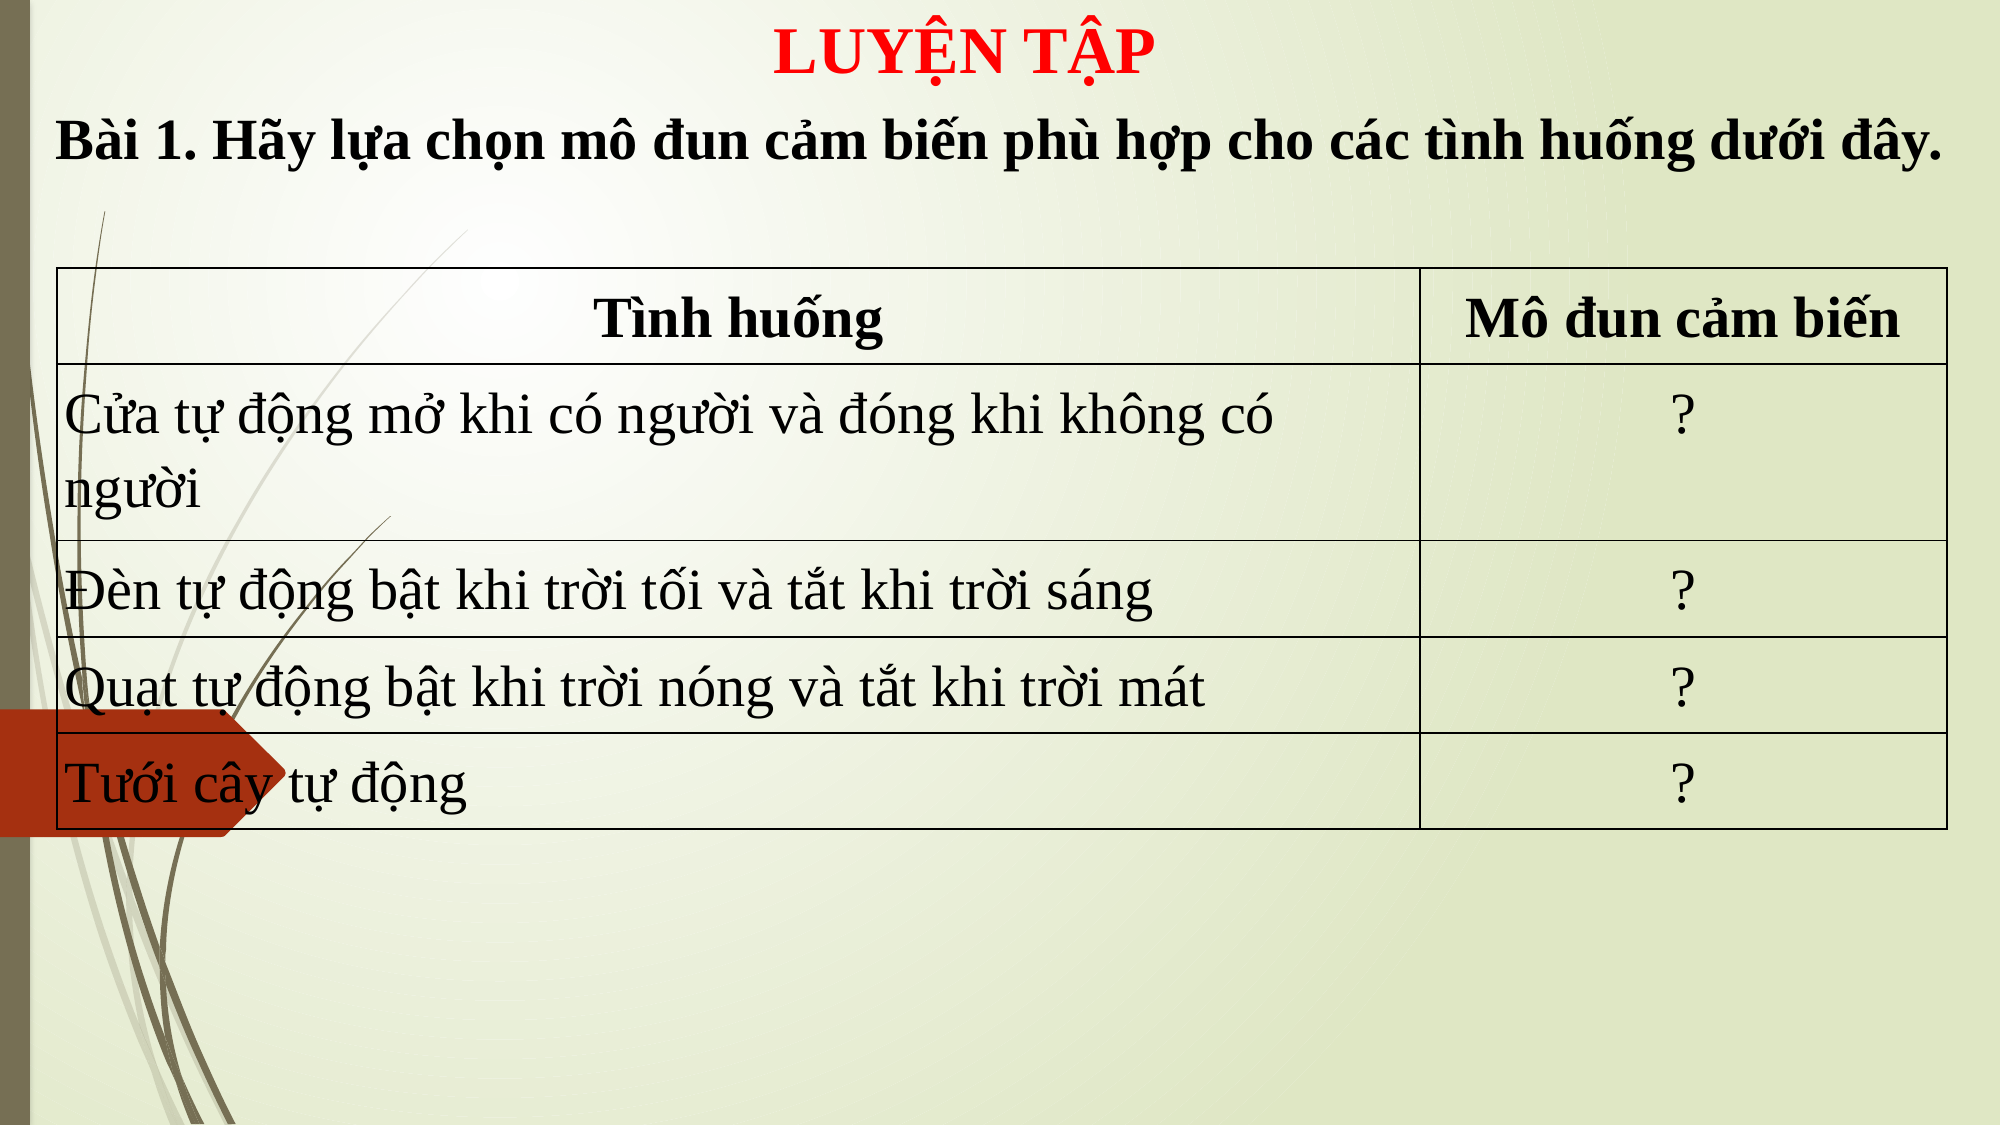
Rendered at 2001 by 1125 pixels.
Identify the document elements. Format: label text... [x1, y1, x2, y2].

table_cell ? [1421, 541, 1946, 636]
table_cell Quạt tự động bật khi trời nóng và tắt khi trời mát [58, 638, 1419, 732]
table_cell Tưới cây tự động [58, 734, 1419, 828]
table_header Mô đun cảm biến [1421, 269, 1946, 363]
table_cell ? [1421, 638, 1946, 732]
table_header Tình huống [58, 269, 1419, 363]
text_box LUYỆN TẬP [759, 0, 1208, 93]
table_cell Đèn tự động bật khi trời tối và tắt khi trời sáng [58, 541, 1419, 636]
text_box Bài 1. Hãy lựa chọn mô đun cảm biến phù hợp cho các tình huống dưới đây. [40, 93, 1960, 179]
table_cell ? [1421, 365, 1946, 540]
table_cell ? [1421, 734, 1946, 828]
table_cell Cửa tự động mở khi có người và đóng khi không có người [58, 365, 1419, 540]
